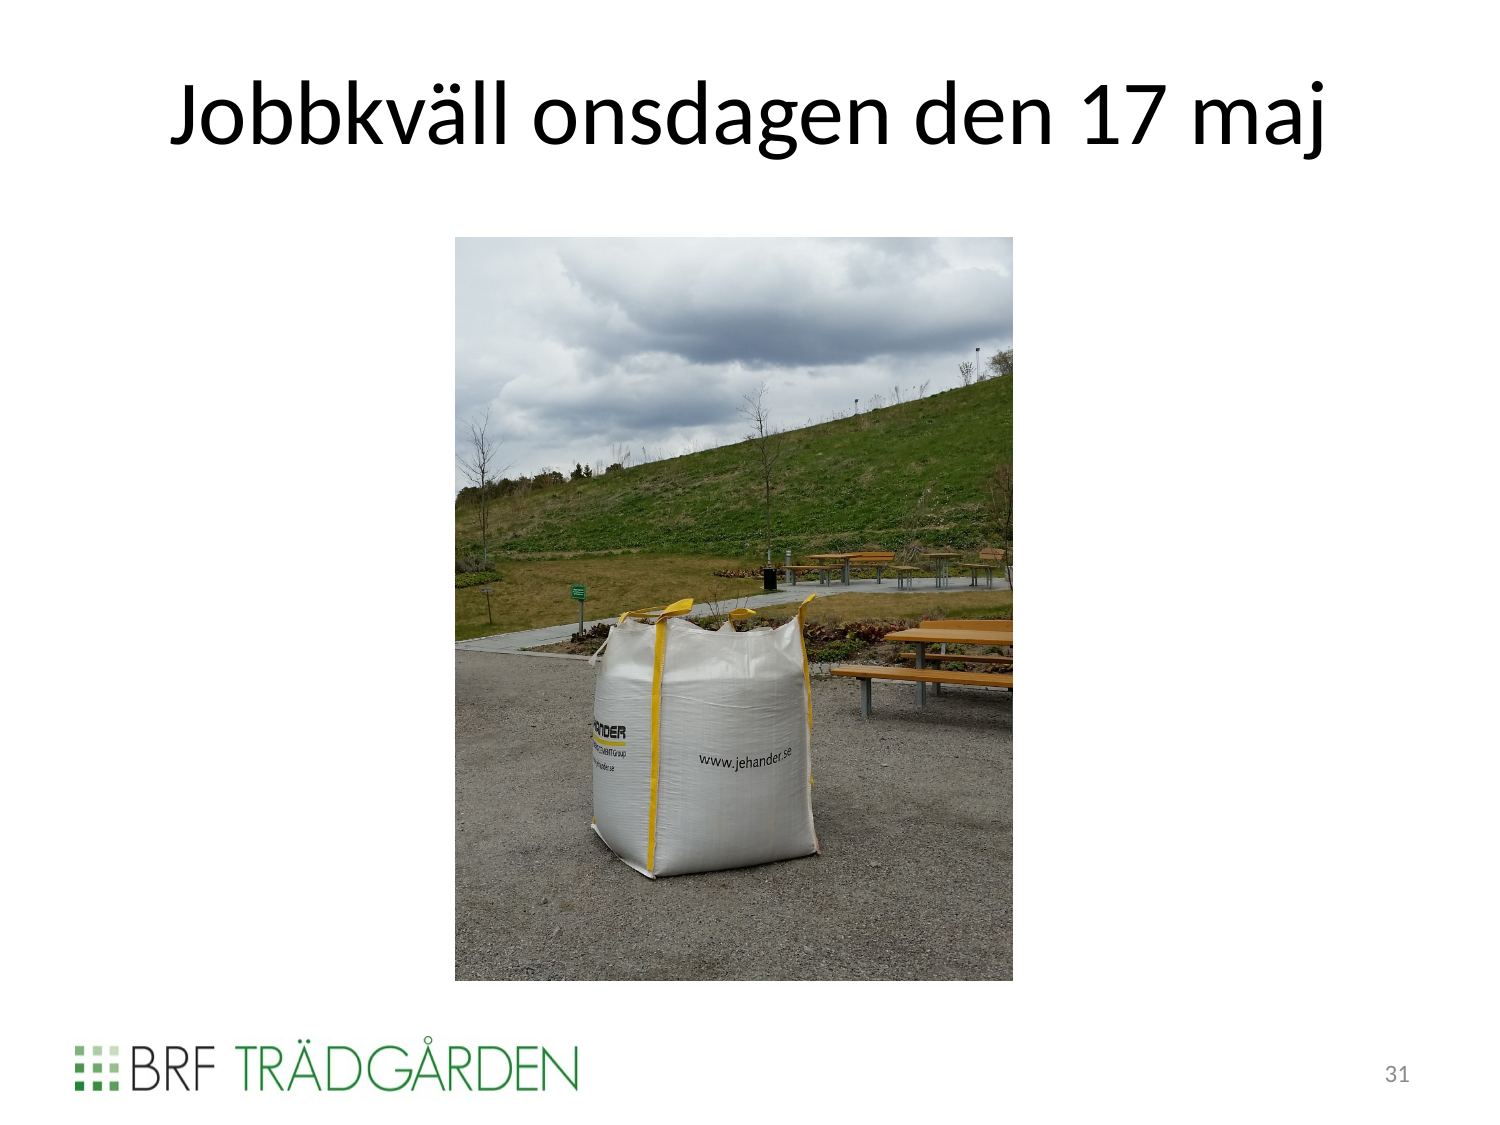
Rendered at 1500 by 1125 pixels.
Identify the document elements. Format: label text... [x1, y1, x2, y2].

title Jobbkväll onsdagen den 17 maj [75, 45, 1425, 171]
slide_number 31 [1074, 1042, 1425, 1103]
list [455, 237, 1013, 981]
picture [75, 1036, 581, 1103]
